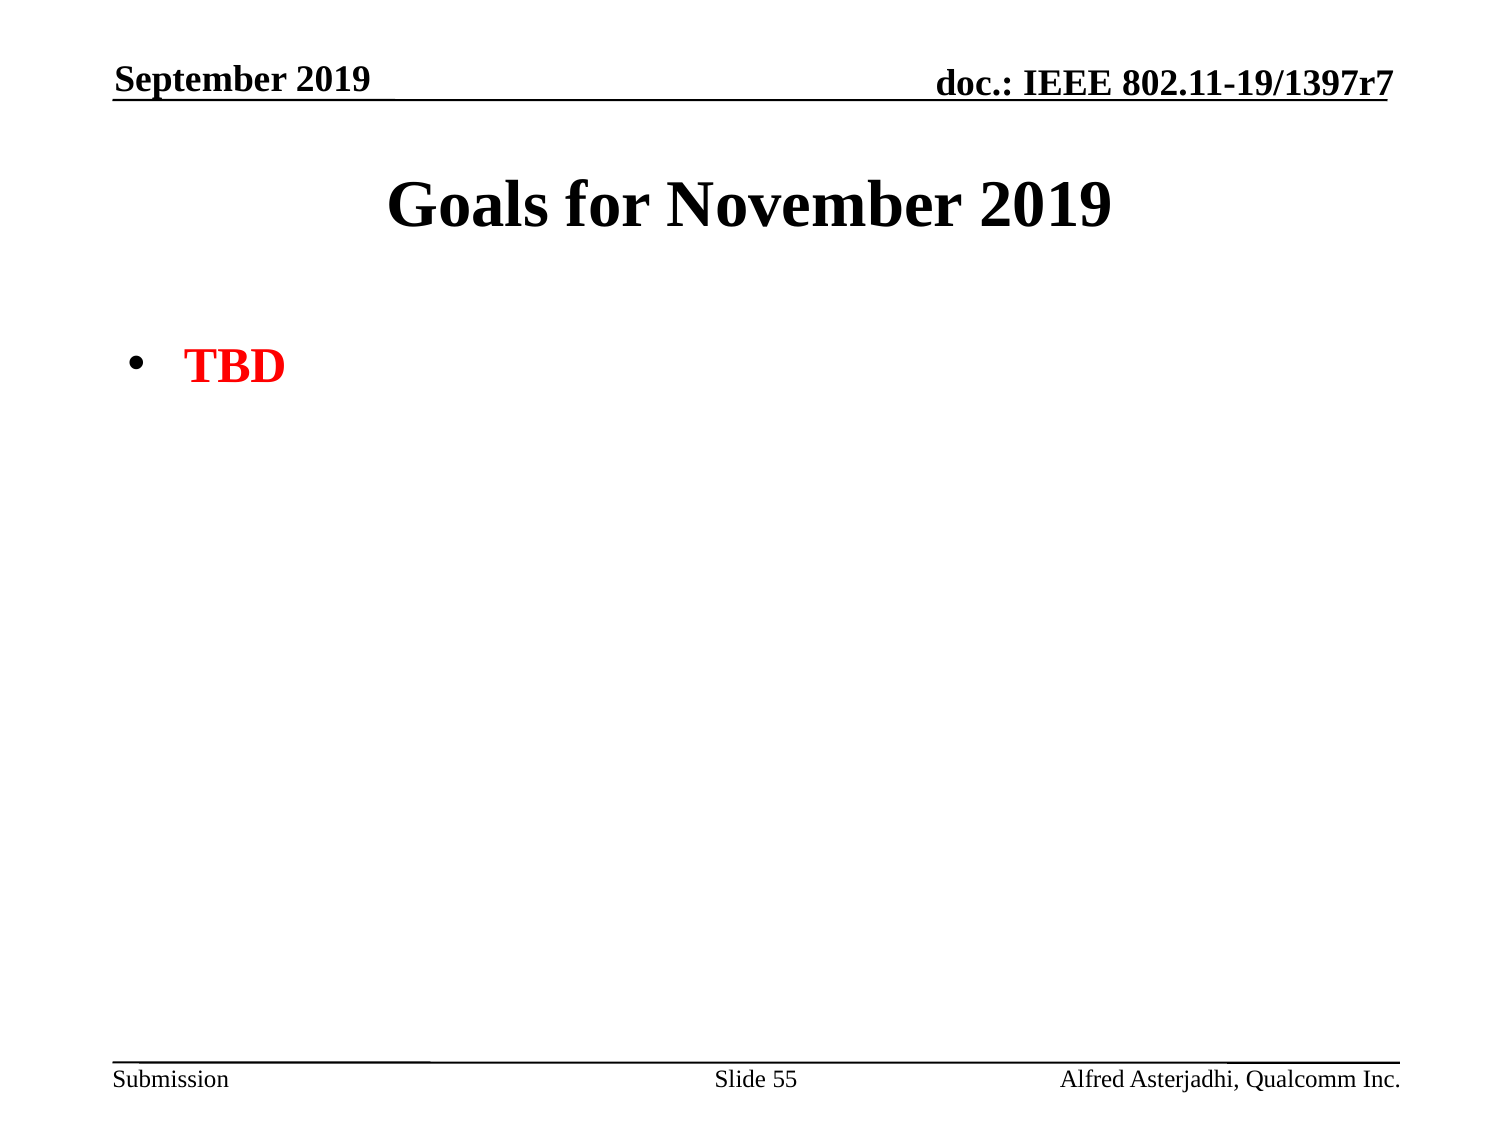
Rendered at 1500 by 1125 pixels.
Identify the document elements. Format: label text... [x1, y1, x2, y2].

footer Alfred Asterjadhi, Qualcomm Inc. [878, 1061, 1402, 1093]
title Goals for November 2019 [112, 112, 1388, 288]
list TBD [112, 324, 1388, 1000]
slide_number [114, 54, 423, 100]
slide_number Slide 55 [712, 1061, 800, 1123]
